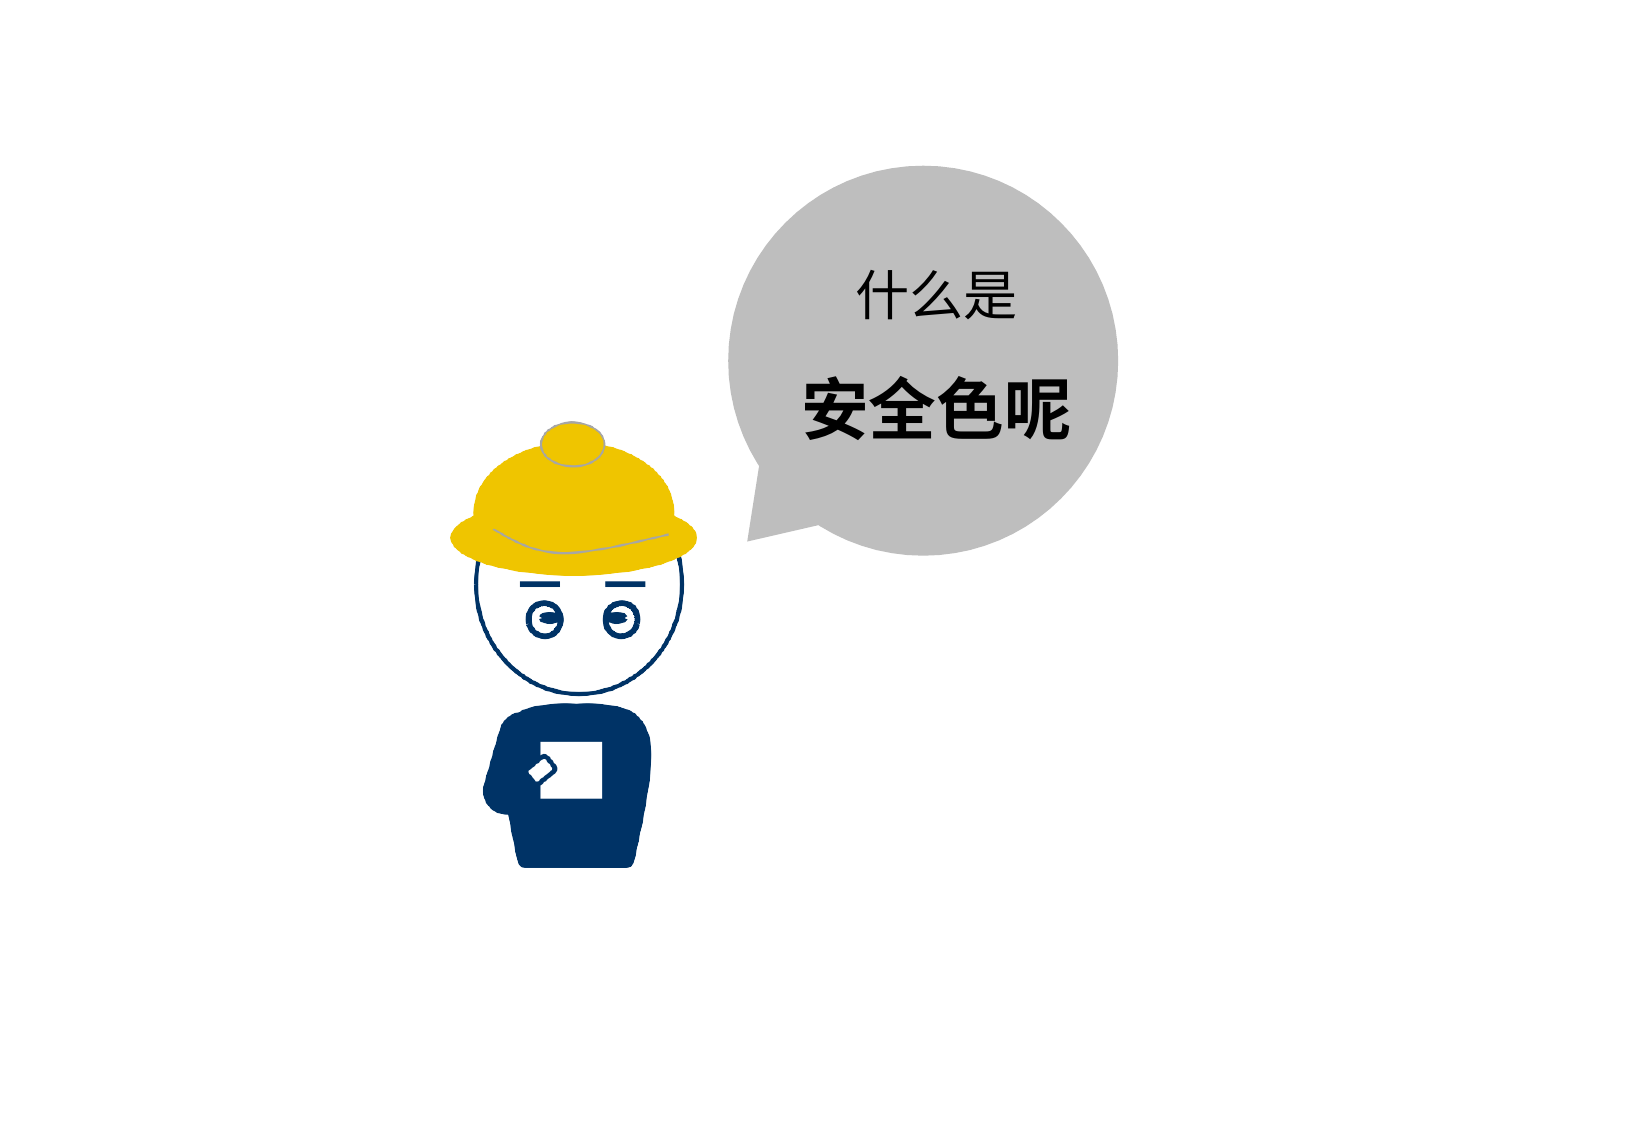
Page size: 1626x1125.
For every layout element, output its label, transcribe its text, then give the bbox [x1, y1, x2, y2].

text_box 什么是 [853, 261, 1021, 327]
title 安全色呢 [799, 366, 1075, 555]
text_box [728, 165, 1119, 500]
text_box [450, 421, 697, 868]
text_box [747, 464, 799, 542]
